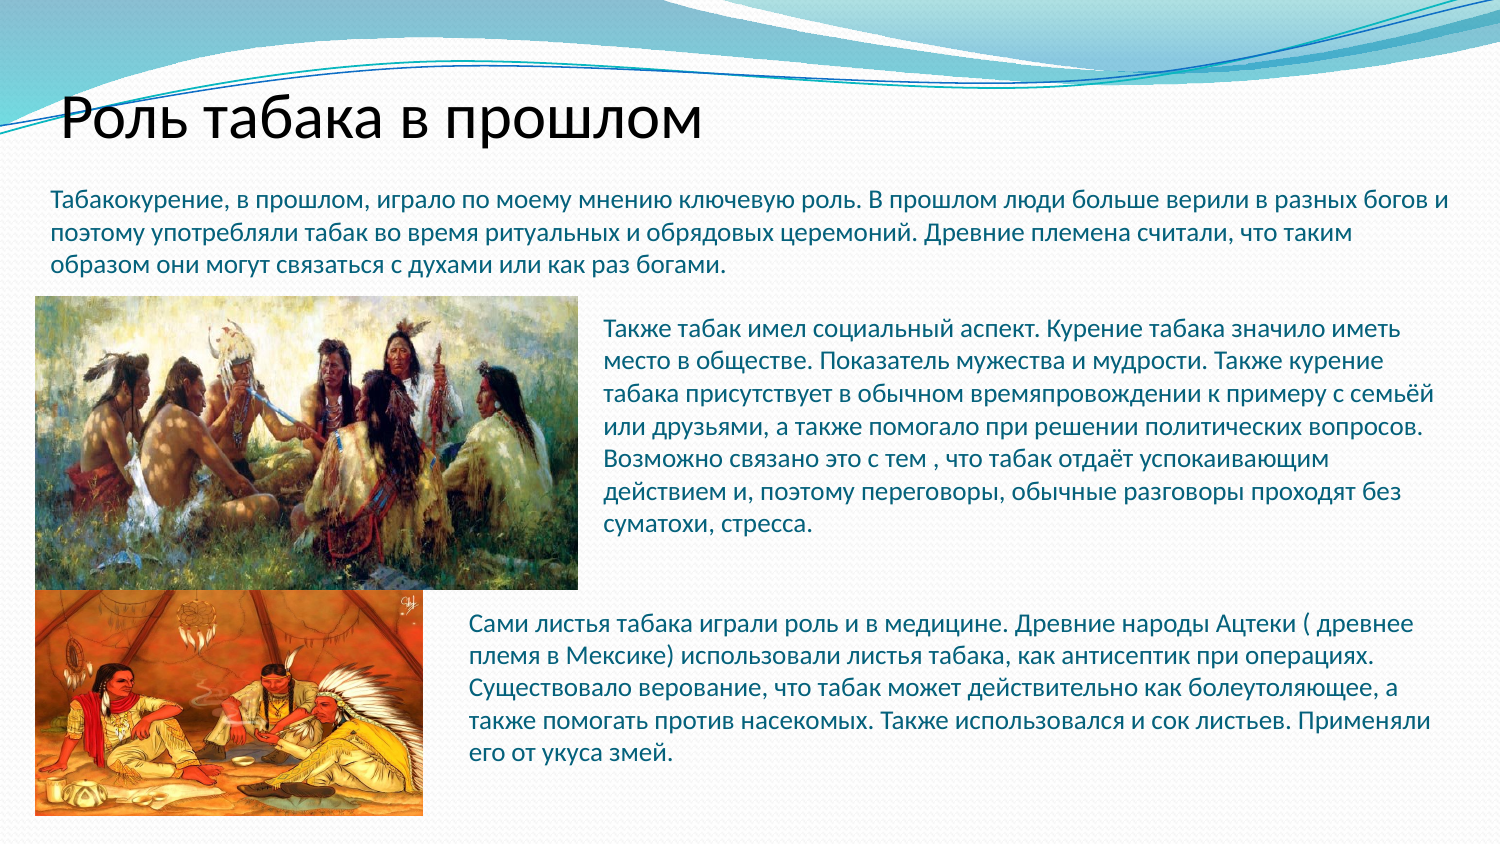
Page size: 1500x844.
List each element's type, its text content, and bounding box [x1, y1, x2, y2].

text_box Сами листья табака играли роль и в медицине. Древние народы Ацтеки ( древнее племя в Мексике) использовали листья табака, как антисептик при операциях. Существовало верование, что табак может действительно как болеутоляющее, а также помогать против насекомых. Также использовался и сок листьев. Применяли его от укуса змей. [453, 589, 1465, 783]
text_box Также табак имел социальный аспект. Курение табака значило иметь место в обществе. Показатель мужества и мудрости. Также курение табака присутствует в обычном времяпровождении к примеру с семьёй или друзьями, а также помогало при решении политических вопросов. Возможно связано это с тем , что табак отдаёт успокаивающим действием и, поэтому переговоры, обычные разговоры проходят без суматохи, стресса. [588, 295, 1472, 553]
title Роль табака в прошлом [45, 58, 1171, 166]
text_box Табакокурение, в прошлом, играло по моему мнению ключевую роль. В прошлом люди больше верили в разных богов и поэтому употребляли табак во время ритуальных и обрядовых церемоний. Древние племена считали, что таким образом они могут связаться с духами или как раз богами. [35, 166, 1465, 295]
picture [34, 296, 579, 817]
